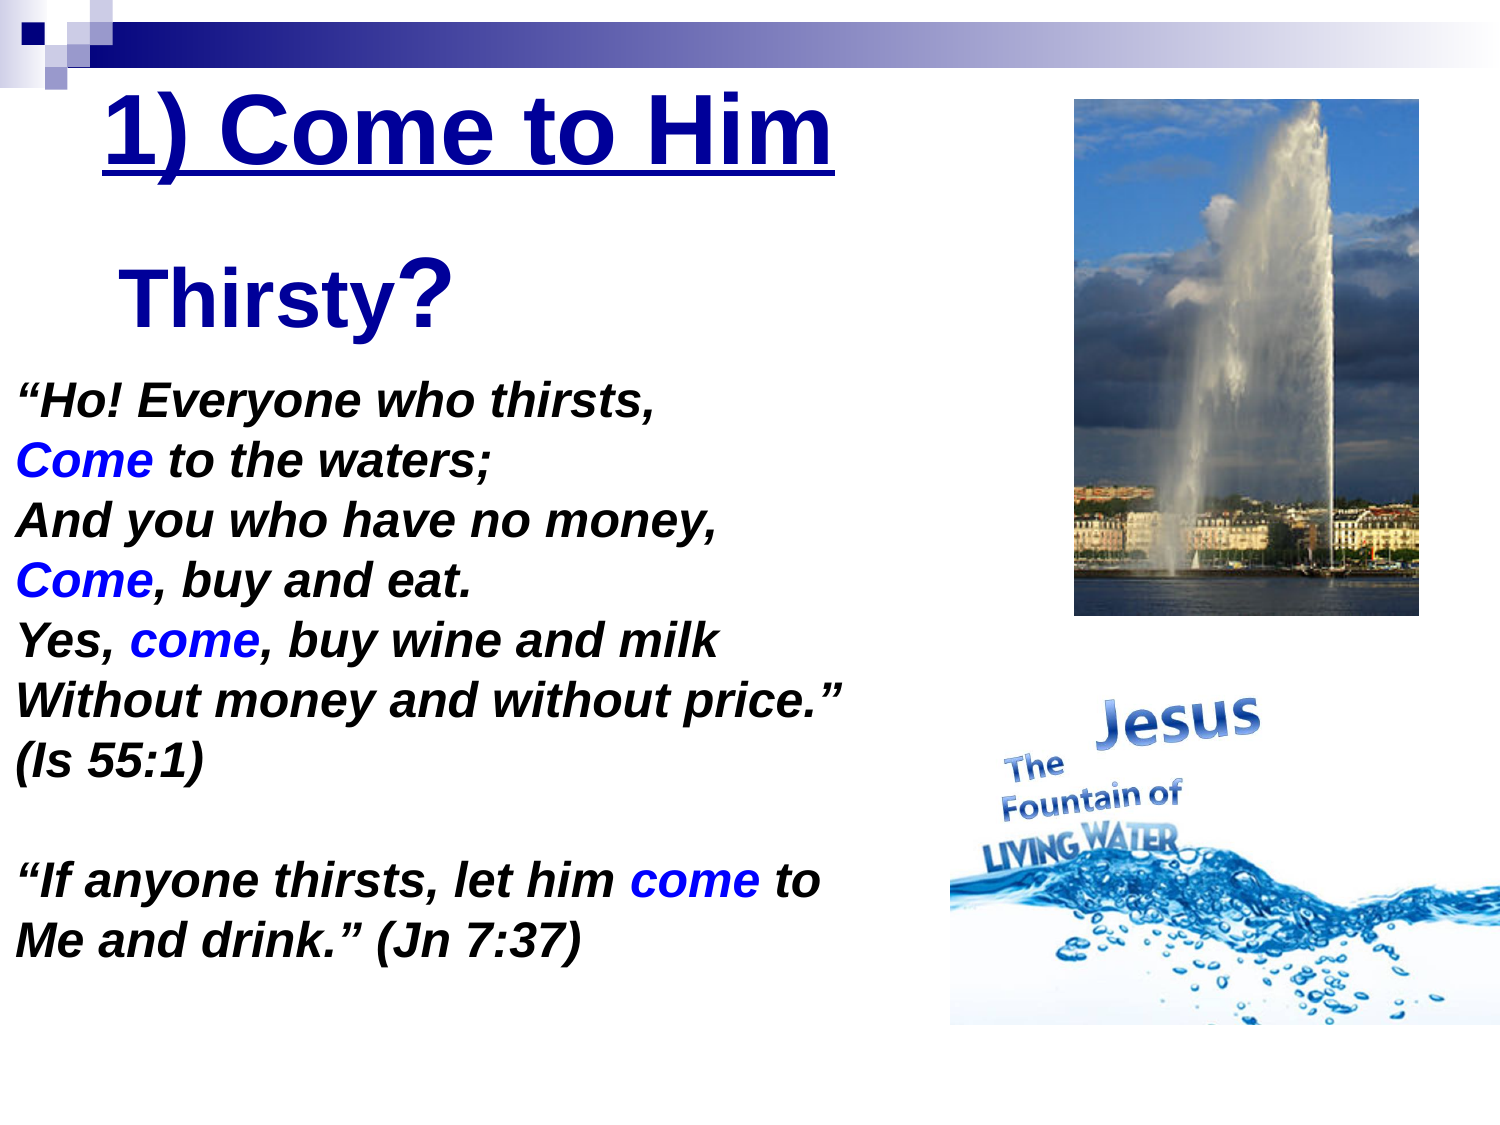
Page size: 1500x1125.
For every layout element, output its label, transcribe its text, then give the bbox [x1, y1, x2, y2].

text_box 1) Come to Him [62, 49, 875, 200]
picture [949, 99, 1500, 1026]
title Thirsty? [0, 212, 638, 363]
text_box “Ho! Everyone who thirsts, Come to the waters; And you who have no money, Come, buy and eat. Yes, come, buy wine and milk Without money and without price.” (Is 55:1) “If anyone thirsts, let him come to Me and drink.” (Jn 7:37) [0, 487, 1025, 1088]
